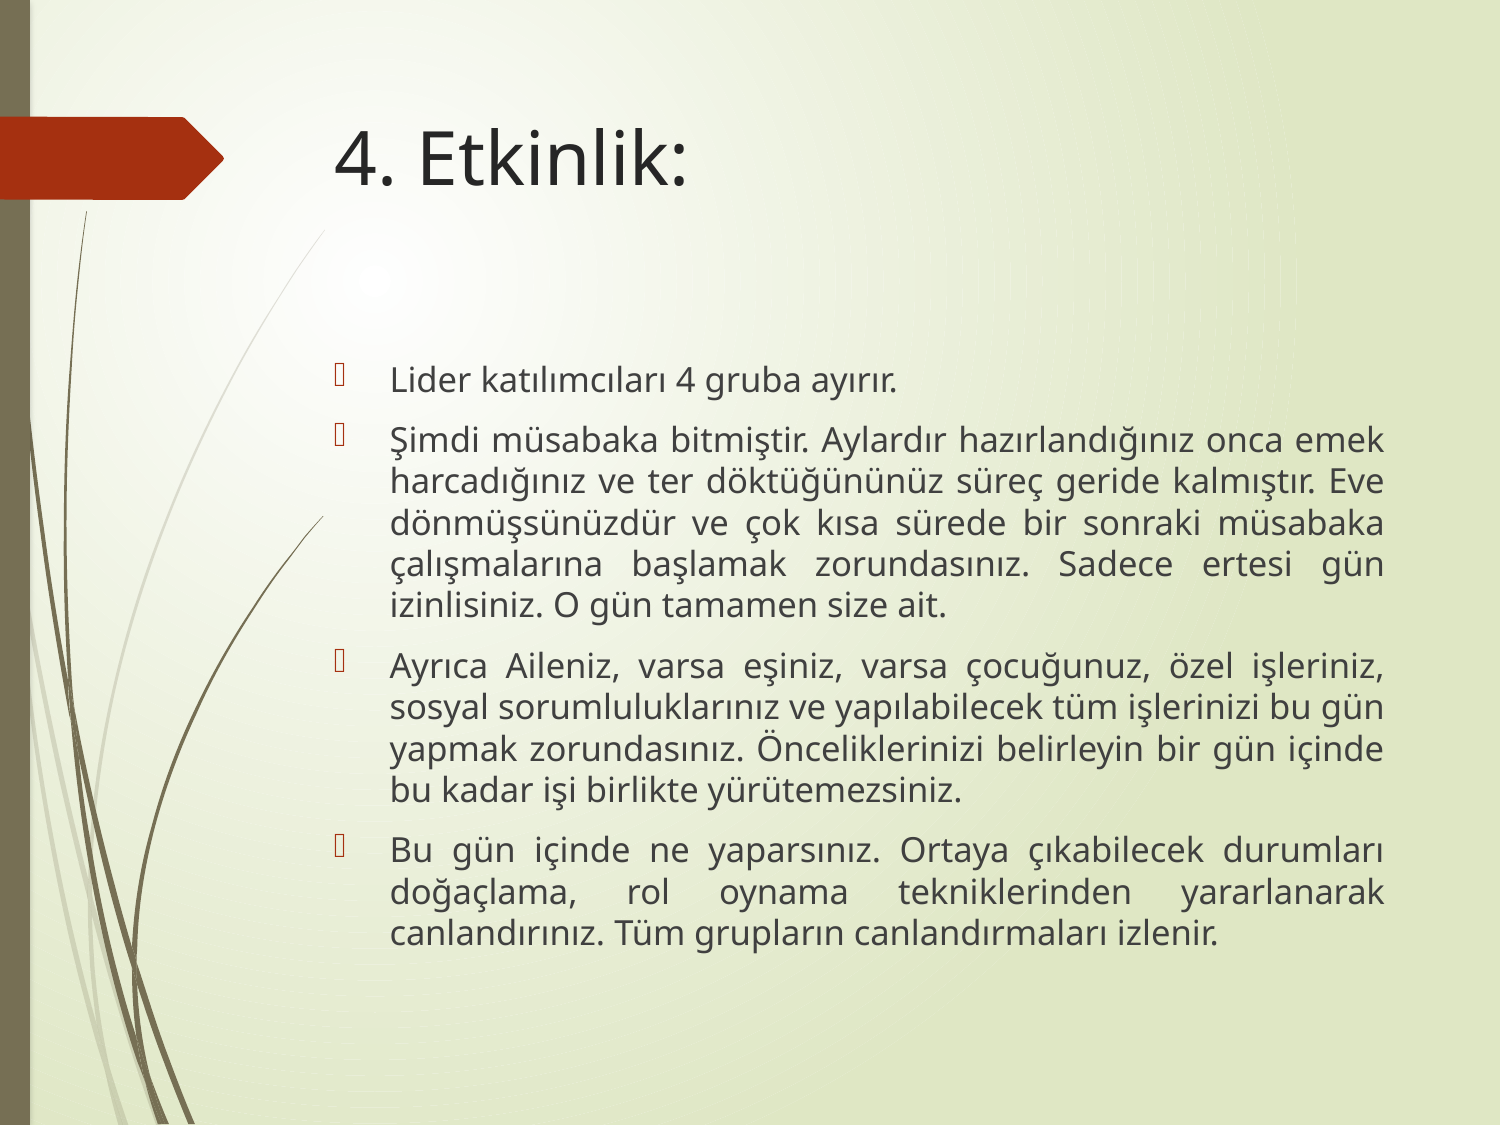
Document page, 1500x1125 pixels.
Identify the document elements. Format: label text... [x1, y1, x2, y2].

list Lider katılımcıları 4 gruba ayırır. Şimdi müsabaka bitmiştir. Aylardır hazırlandığınız onca emek harcadığınız ve ter döktüğününüz süreç geride kalmıştır. Eve dönmüşsünüzdür ve çok kısa sürede bir sonraki müsabaka çalışmalarına başlamak zorundasınız. Sadece ertesi gün izinlisiniz. O gün tamamen size ait. Ayrıca Aileniz, varsa eşiniz, varsa çocuğunuz, özel işleriniz, sosyal sorumluluklarınız ve yapılabilecek tüm işlerinizi bu gün yapmak zorundasınız. Önceliklerinizi belirleyin bir gün içinde bu kadar işi birlikte yürütemezsiniz. Bu gün içinde ne yaparsınız. Ortaya çıkabilecek durumları doğaçlama, rol oynama tekniklerinden yararlanarak canlandırınız. Tüm grupların canlandırmaları izlenir. [318, 350, 1400, 970]
title 4. Etkinlik: [319, 102, 1400, 313]
